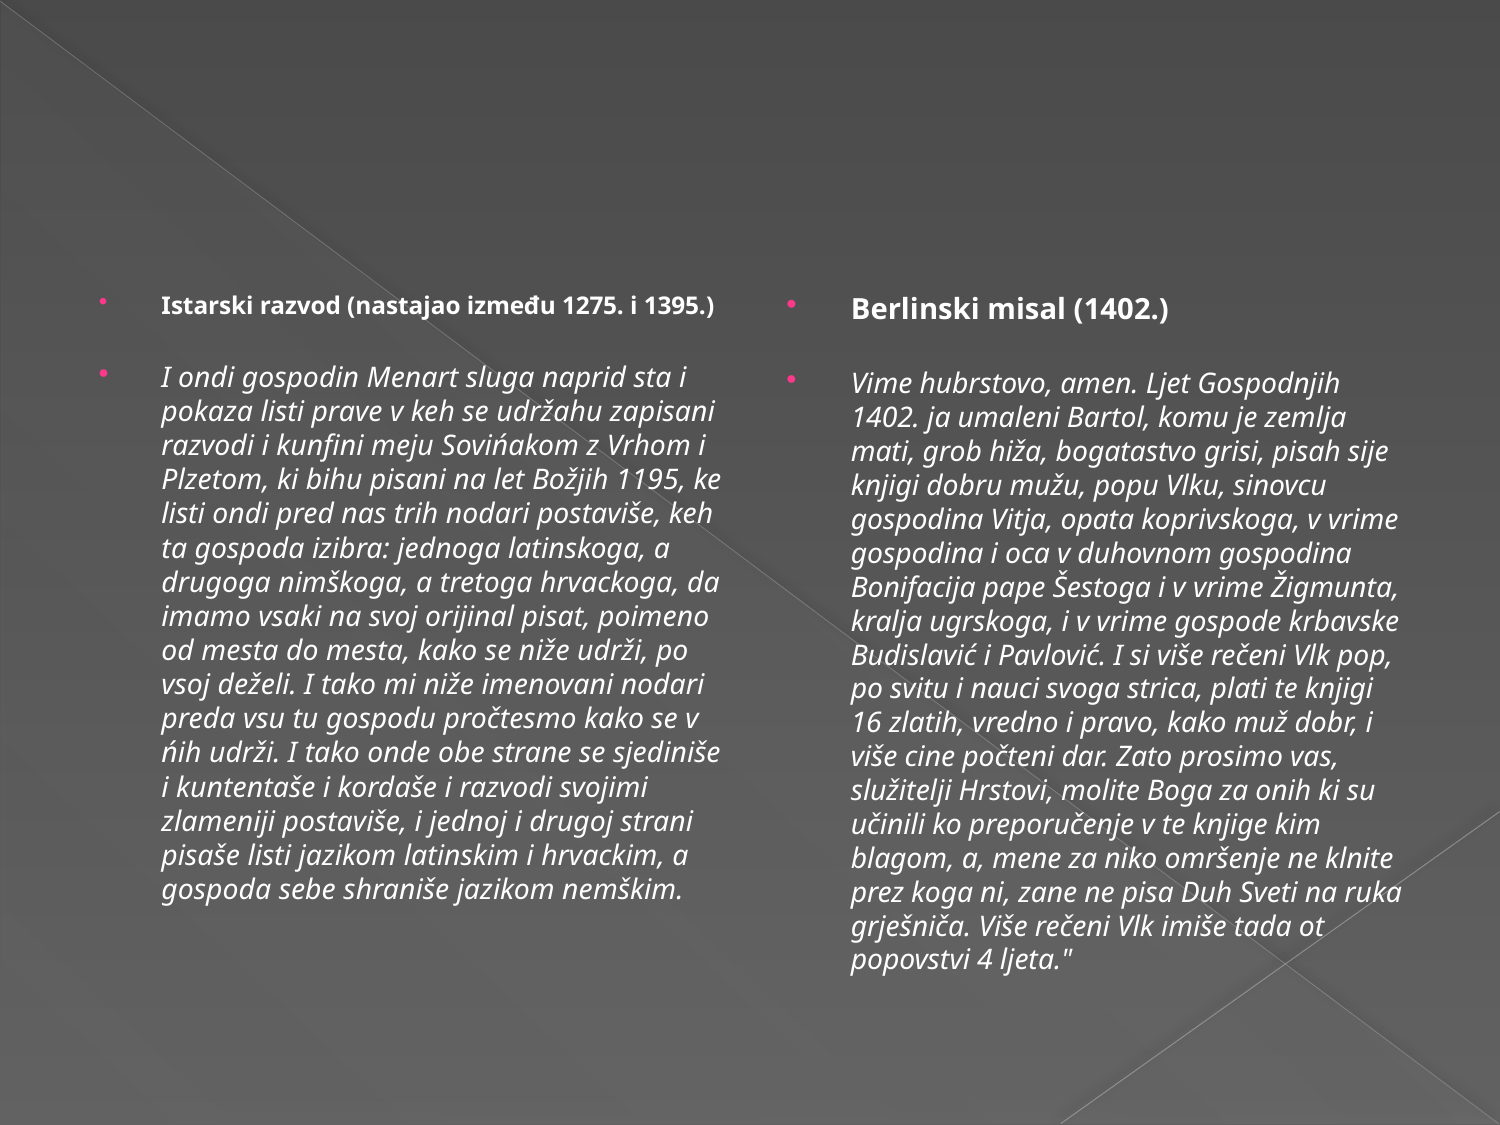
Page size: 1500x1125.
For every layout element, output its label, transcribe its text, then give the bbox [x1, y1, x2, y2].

list Istarski razvod (nastajao između 1275. i 1395.) I ondi gospodin Menart sluga naprid sta i pokaza listi prave v keh se udržahu zapisani razvodi i kunfini meju Sovińakom z Vrhom i Plzetom, ki bihu pisani na let Božjih 1195, ke listi ondi pred nas trih nodari postaviše, keh ta gospoda izibra: jednoga latinskoga, a drugoga nimškoga, a tretoga hrvackoga, da imamo vsaki na svoj orijinal pisat, poimeno od mesta do mesta, kako se niže udrži, po vsoj deželi. I tako mi niže imenovani nodari preda vsu tu gospodu pročtesmo kako se v ńih udrži. I tako onde obe strane se sjediniše i kuntentaše i kordaše i razvodi svojimi zlameniji postaviše, i jednoj i drugoj strani pisaše listi jazikom latinskim i hrvackim, a gospoda sebe shraniše jazikom nemškim. [75, 282, 738, 1025]
list Berlinski misal (1402.) Vime hubrstovo, amen. Ljet Gospodnjih 1402. ja umaleni Bartol, komu je zemlja mati, grob hiža, bogatastvo grisi, pisah sije knjigi dobru mužu, popu Vlku, sinovcu gospodina Vitja, opata koprivskoga, v vrime gospodina i oca v duhovnom gospodina Bonifacija pape Šestoga i v vrime Žigmunta, kralja ugrskoga, i v vrime gospode krbavske Budislavić i Pavlović. I si više rečeni Vlk pop, po svitu i nauci svoga strica, plati te knjigi 16 zlatih, vredno i pravo, kako muž dobr, i više cine počteni dar. Zato prosimo vas, služitelji Hrstovi, molite Boga za onih ki su učinili ko preporučenje v te knjige kim blagom, a, mene za niko omršenje ne klnite prez koga ni, zane ne pisa Duh Sveti na ruka grješniča. Više rečeni Vlk imiše tada ot popovstvi 4 ljeta." [762, 282, 1425, 1025]
